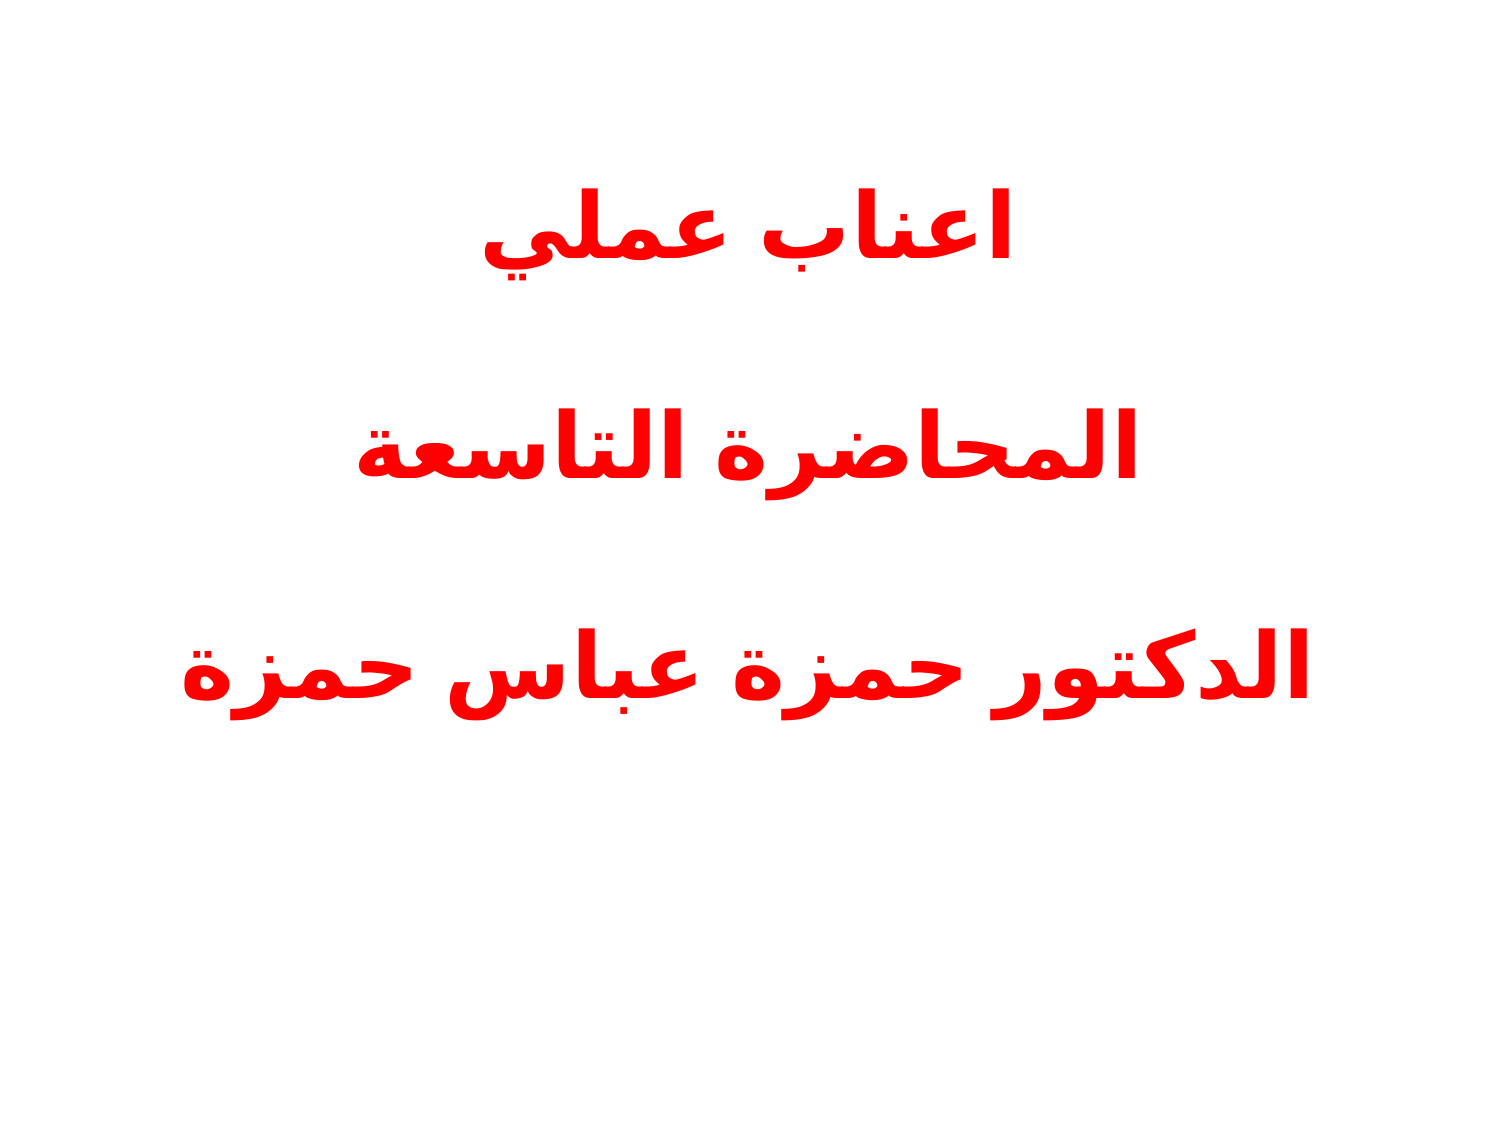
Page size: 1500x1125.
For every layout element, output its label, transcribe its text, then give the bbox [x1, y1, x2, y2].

title اعناب عملي المحاضرة التاسعة الدكتور حمزة عباس حمزة [118, 70, 1408, 813]
